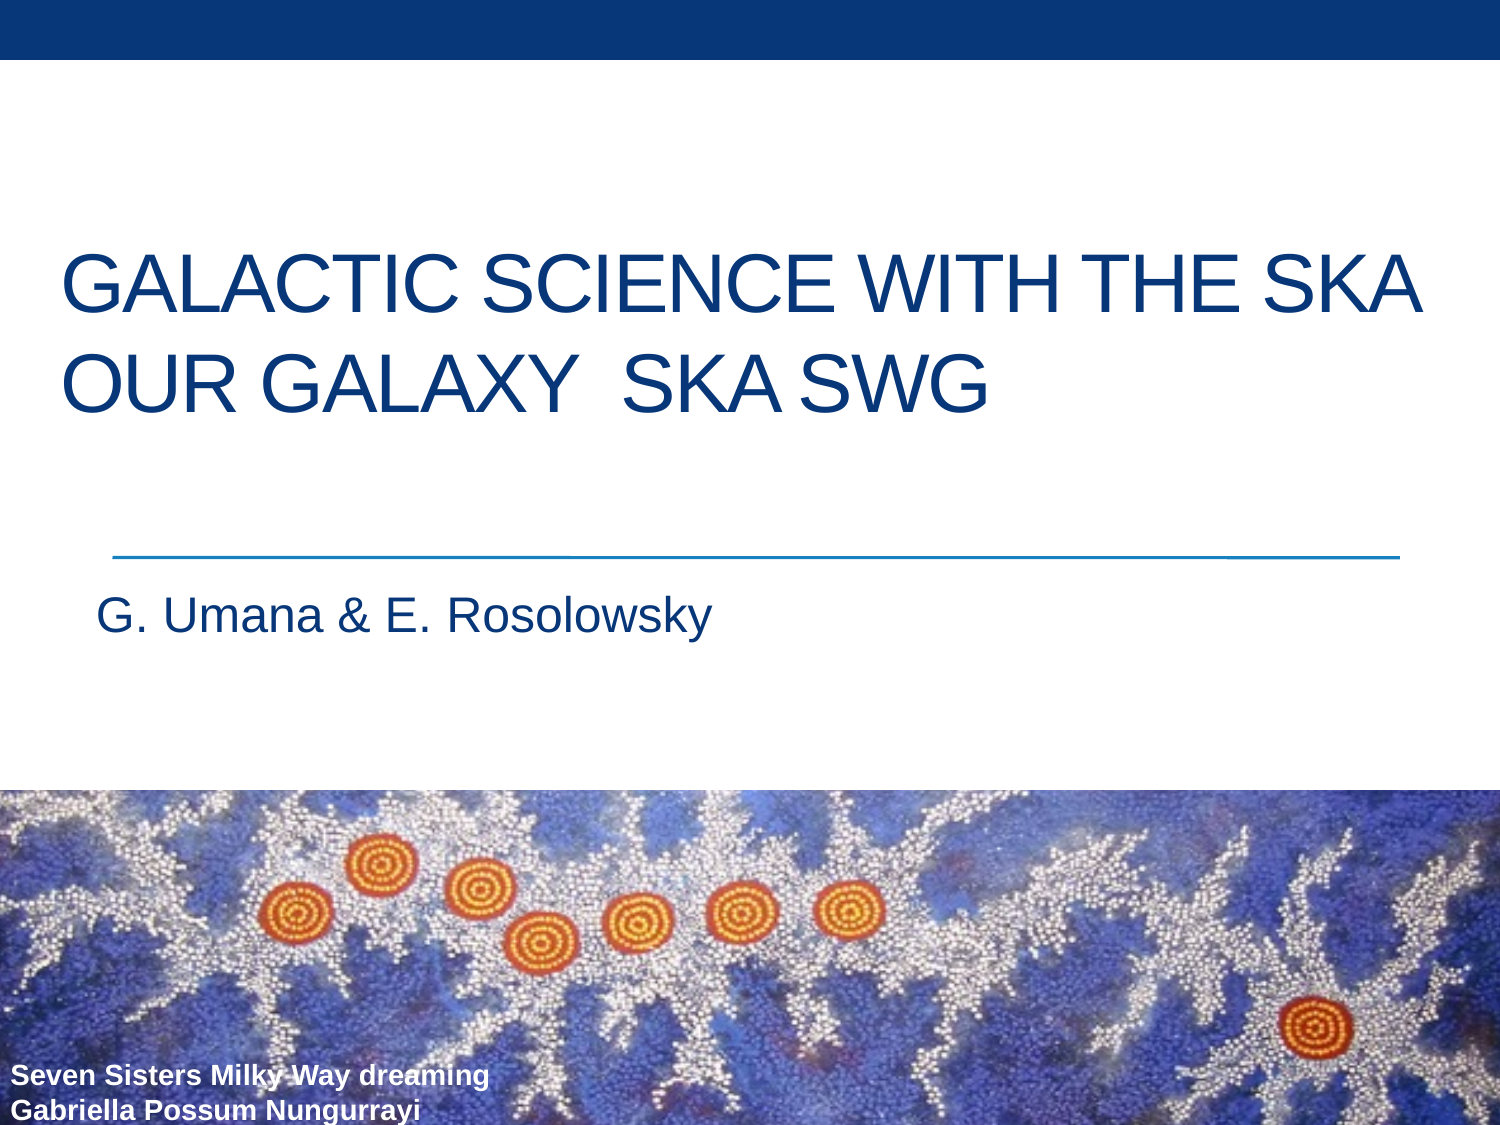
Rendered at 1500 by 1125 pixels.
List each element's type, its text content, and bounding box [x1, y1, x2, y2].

picture [0, 790, 1500, 1125]
subtitle G. Umana & E. Rosolowsky [80, 575, 1418, 787]
title GalactiC Science with the SKA Our Galaxy SKA SWG [45, 120, 1472, 437]
